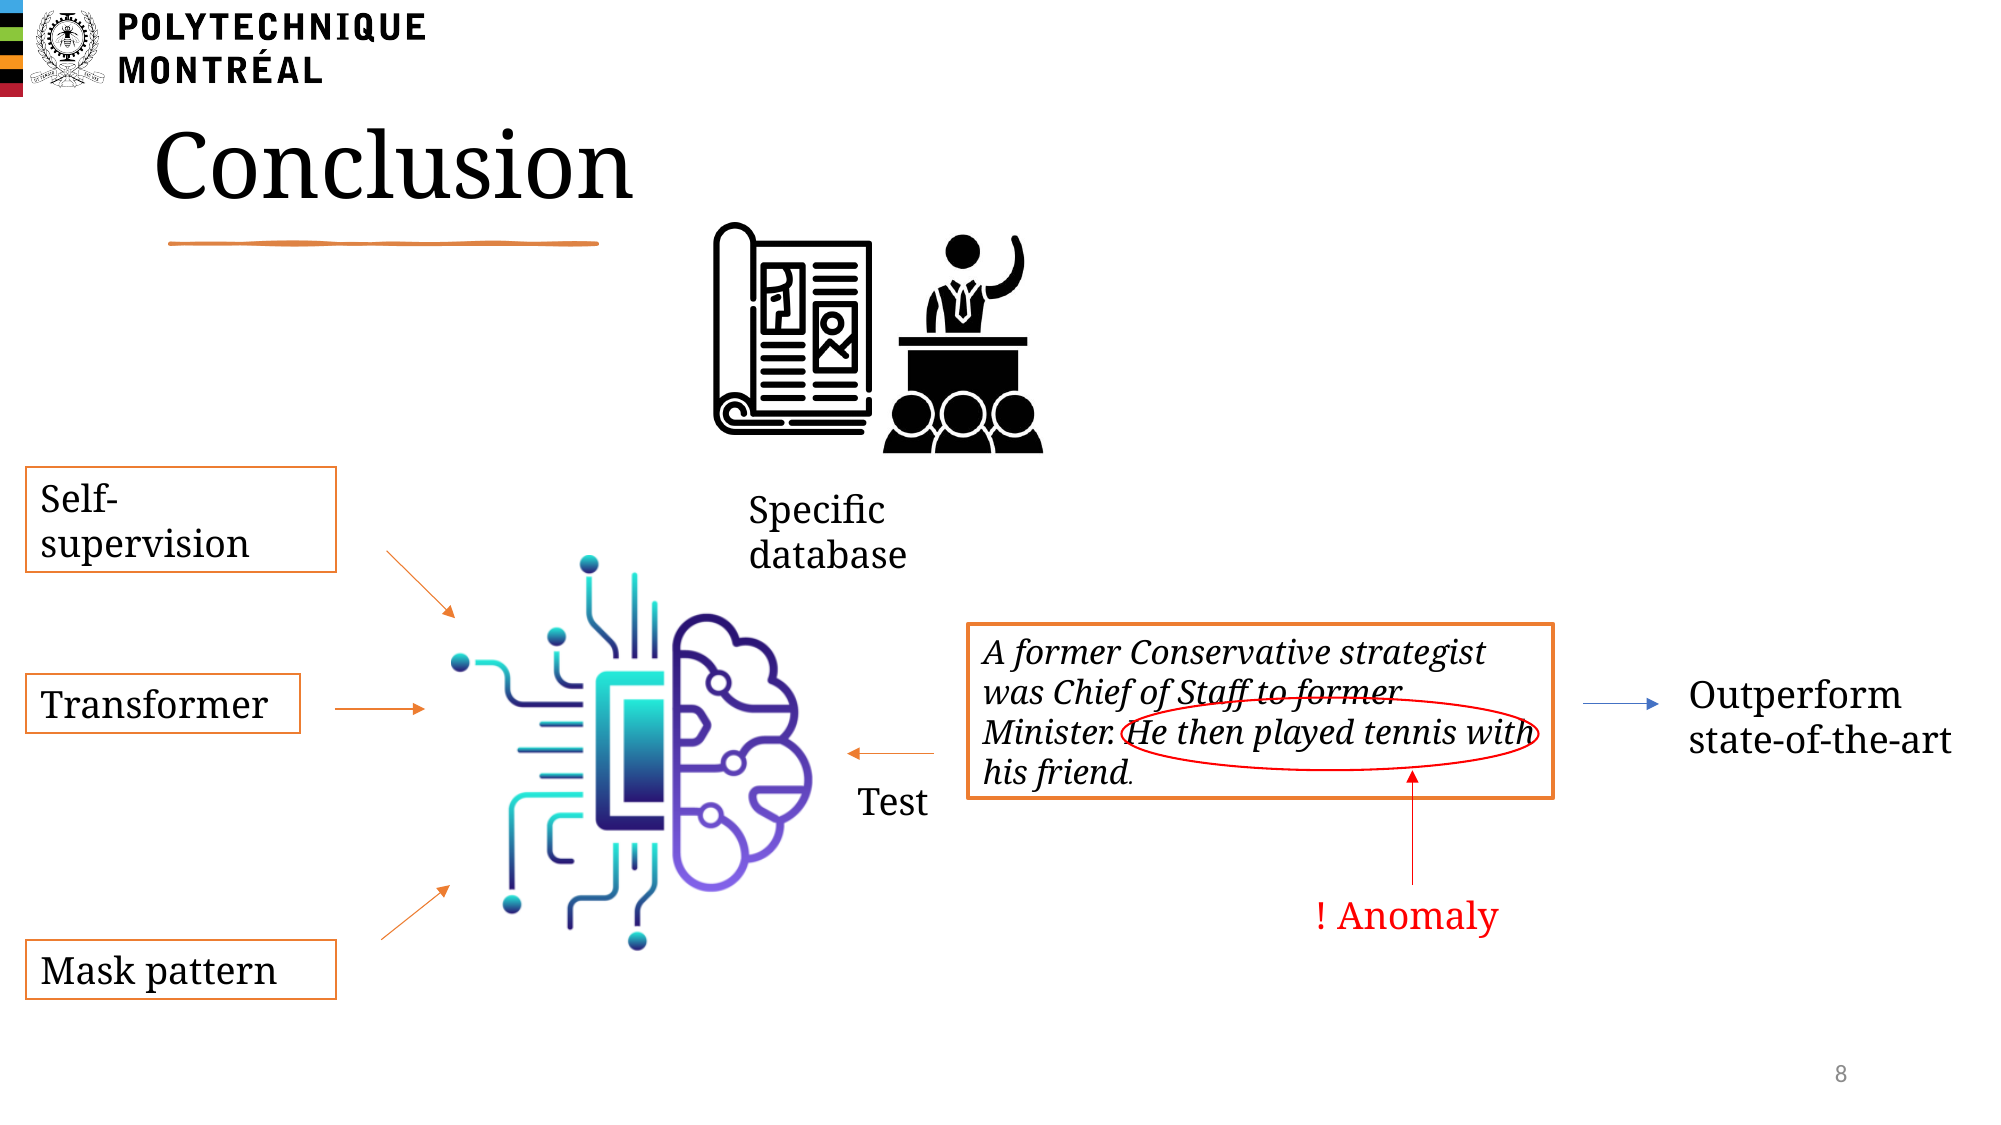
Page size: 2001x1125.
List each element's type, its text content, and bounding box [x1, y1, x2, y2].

picture [686, 162, 1141, 524]
text_box A former Conservative strategist was Chief of Staff to former Minister. He then played tennis with his friend. [967, 623, 1554, 799]
text_box Specific database [733, 478, 1065, 584]
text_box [386, 550, 456, 619]
slide_number 7 [1412, 1042, 1863, 1103]
text_box Mask pattern [25, 939, 337, 1000]
text_box Transformer [25, 673, 301, 734]
text_box [1120, 696, 1540, 772]
text_box Test [842, 770, 984, 830]
picture [451, 555, 813, 952]
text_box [381, 885, 450, 940]
picture [137, 219, 631, 266]
picture [0, 0, 425, 97]
text_box Outperform state-of-the-art [1673, 618, 1975, 768]
text_box Self-supervision [25, 466, 337, 573]
title Conclusion [137, 59, 1863, 278]
text_box ! Anomaly [1300, 884, 1525, 945]
